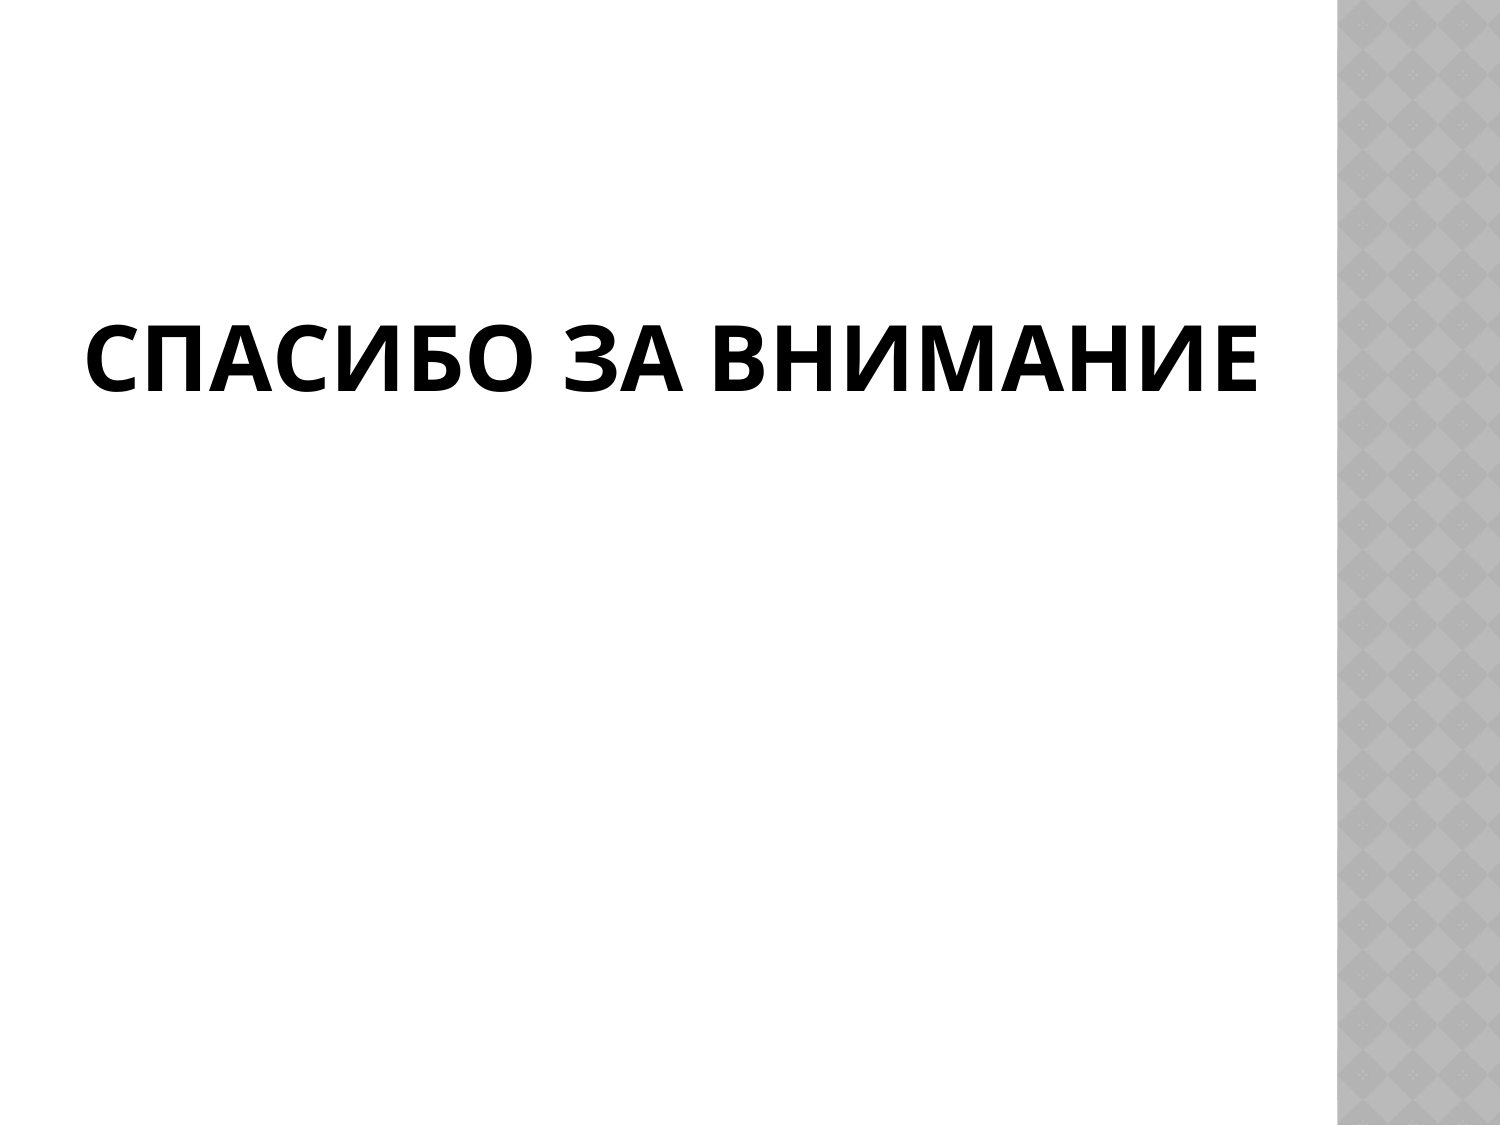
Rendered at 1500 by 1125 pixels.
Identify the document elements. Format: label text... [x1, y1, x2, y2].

title Спасибо за внимание [75, 52, 1289, 411]
